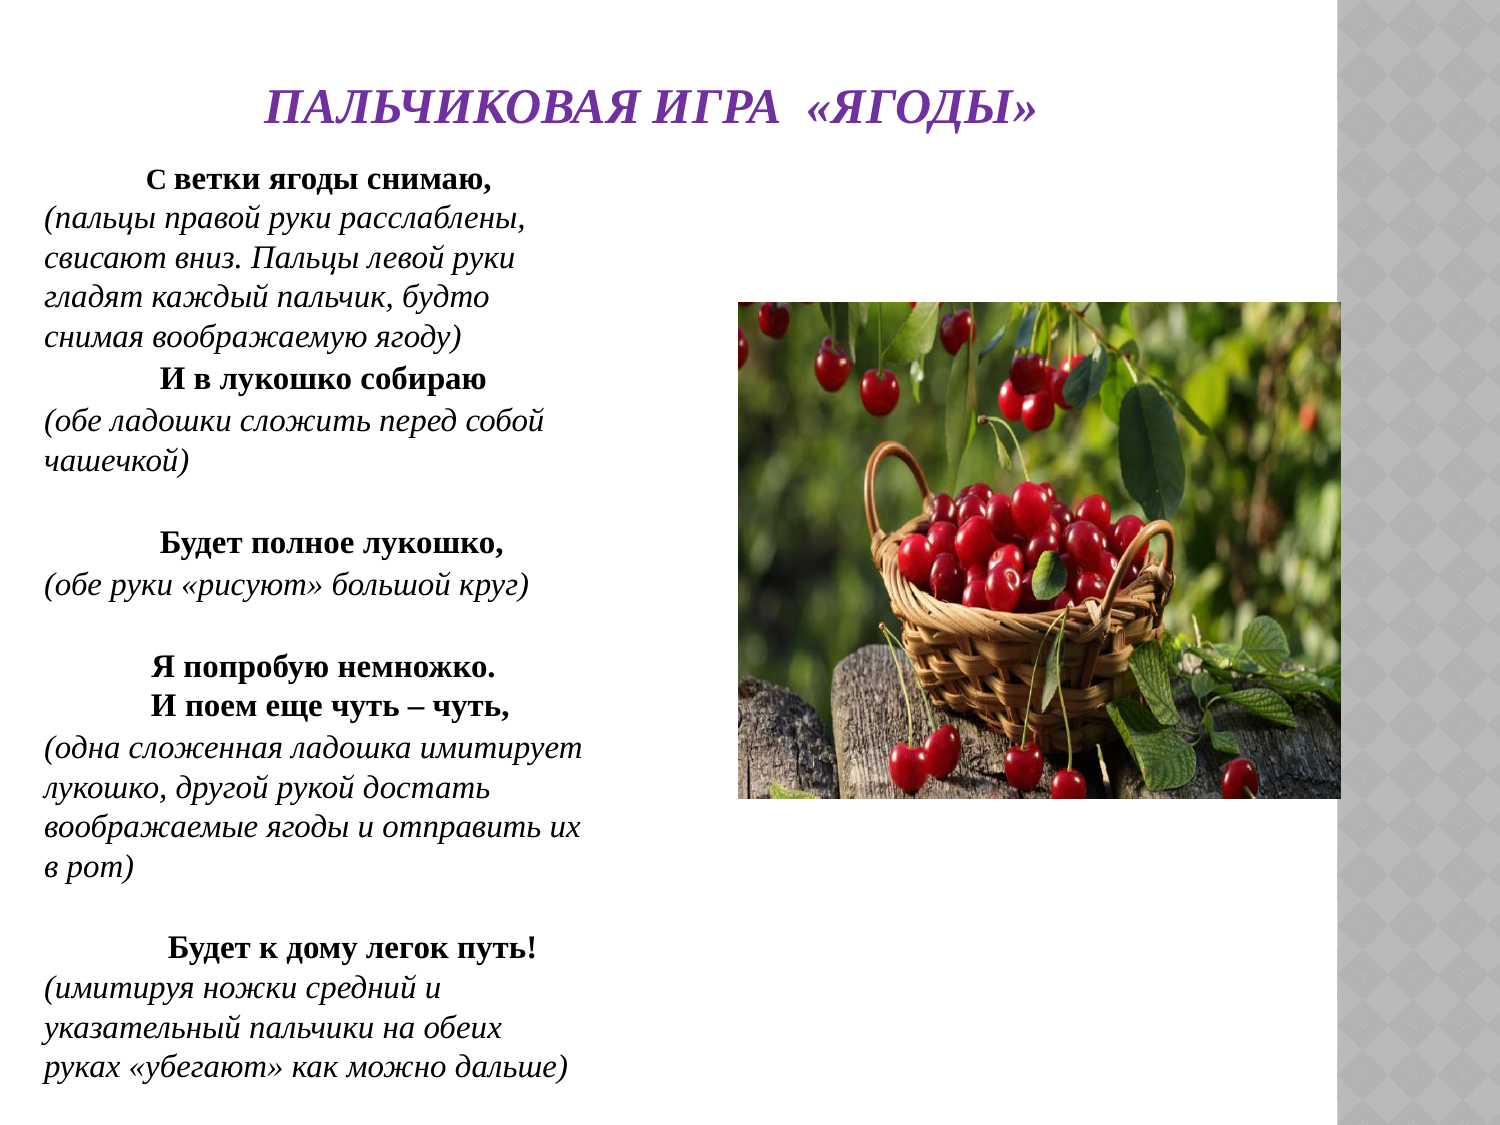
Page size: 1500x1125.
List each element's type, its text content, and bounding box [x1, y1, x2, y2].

title Пальчиковая игра «Ягоды» [75, 52, 1263, 138]
list С ветки ягоды снимаю, (пальцы правой руки расслаблены, свисают вниз. Пальцы левой руки гладят каждый пальчик, будто снимая воображаемую ягоду) И в лукошко собираю (обе ладошки сложить перед собой чашечкой) Будет полное лукошко, (обе руки «рисуют» большой круг) Я попробую немножко. И поем еще чуть – чуть, (одна сложенная ладошка имитирует лукошко, другой рукой достать воображаемые ягоды и отправить их в рот) Будет к дому легок путь! (имитируя ножки средний и указательный пальчики на обеих руках «убегают» как можно дальше) [29, 149, 798, 1125]
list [737, 302, 1341, 800]
